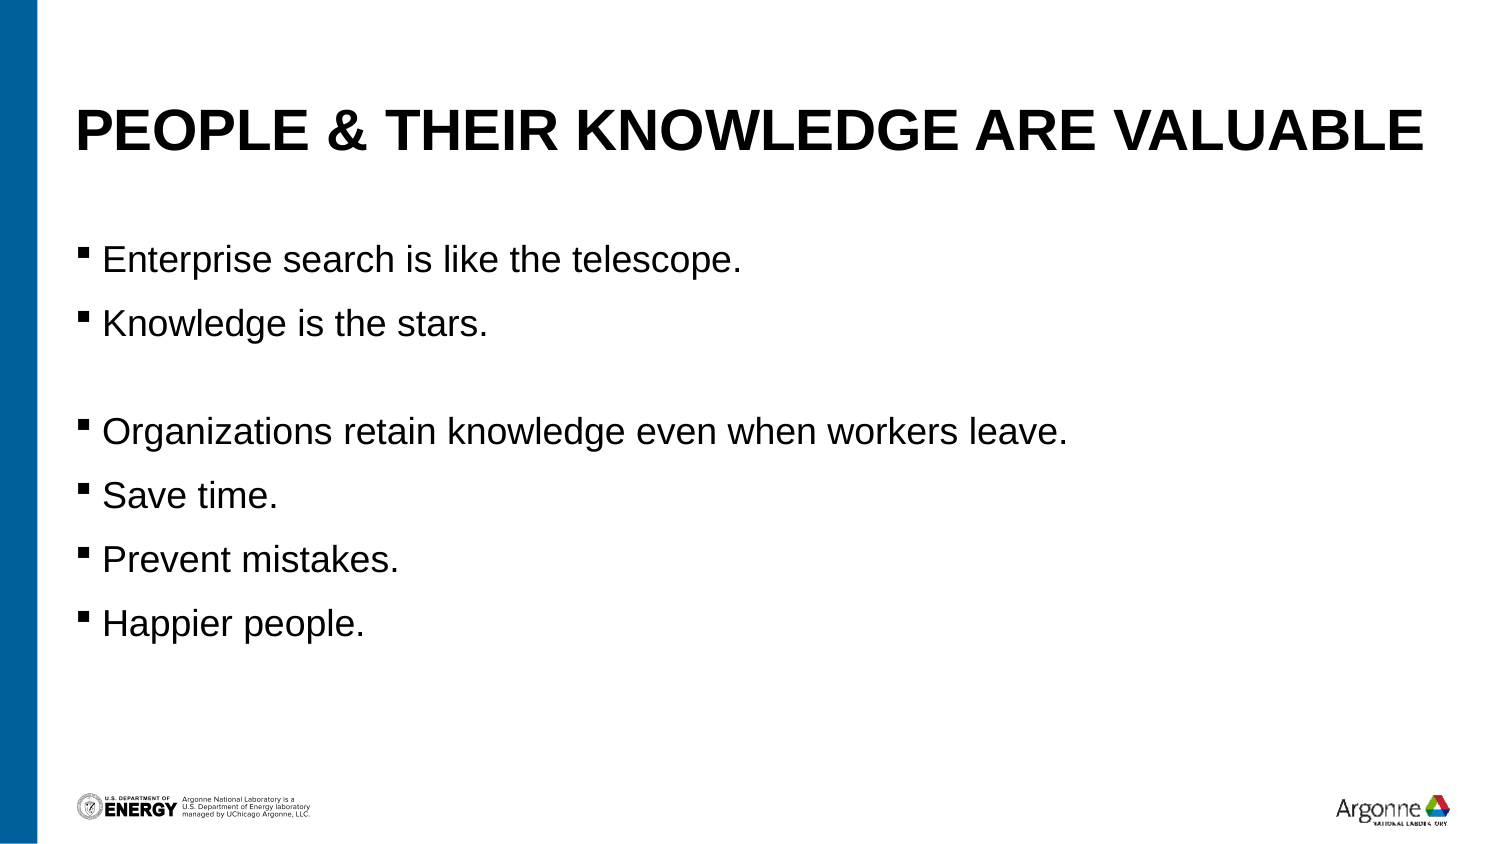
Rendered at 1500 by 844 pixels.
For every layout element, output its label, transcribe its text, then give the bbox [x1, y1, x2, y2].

picture [76, 793, 312, 820]
title People & their knowledge are valuable [75, 40, 1450, 164]
list Enterprise search is like the telescope. Knowledge is the stars. Organizations retain knowledge even when workers leave. Save time. Prevent mistakes. Happier people. [75, 234, 1275, 772]
picture [1329, 788, 1457, 833]
